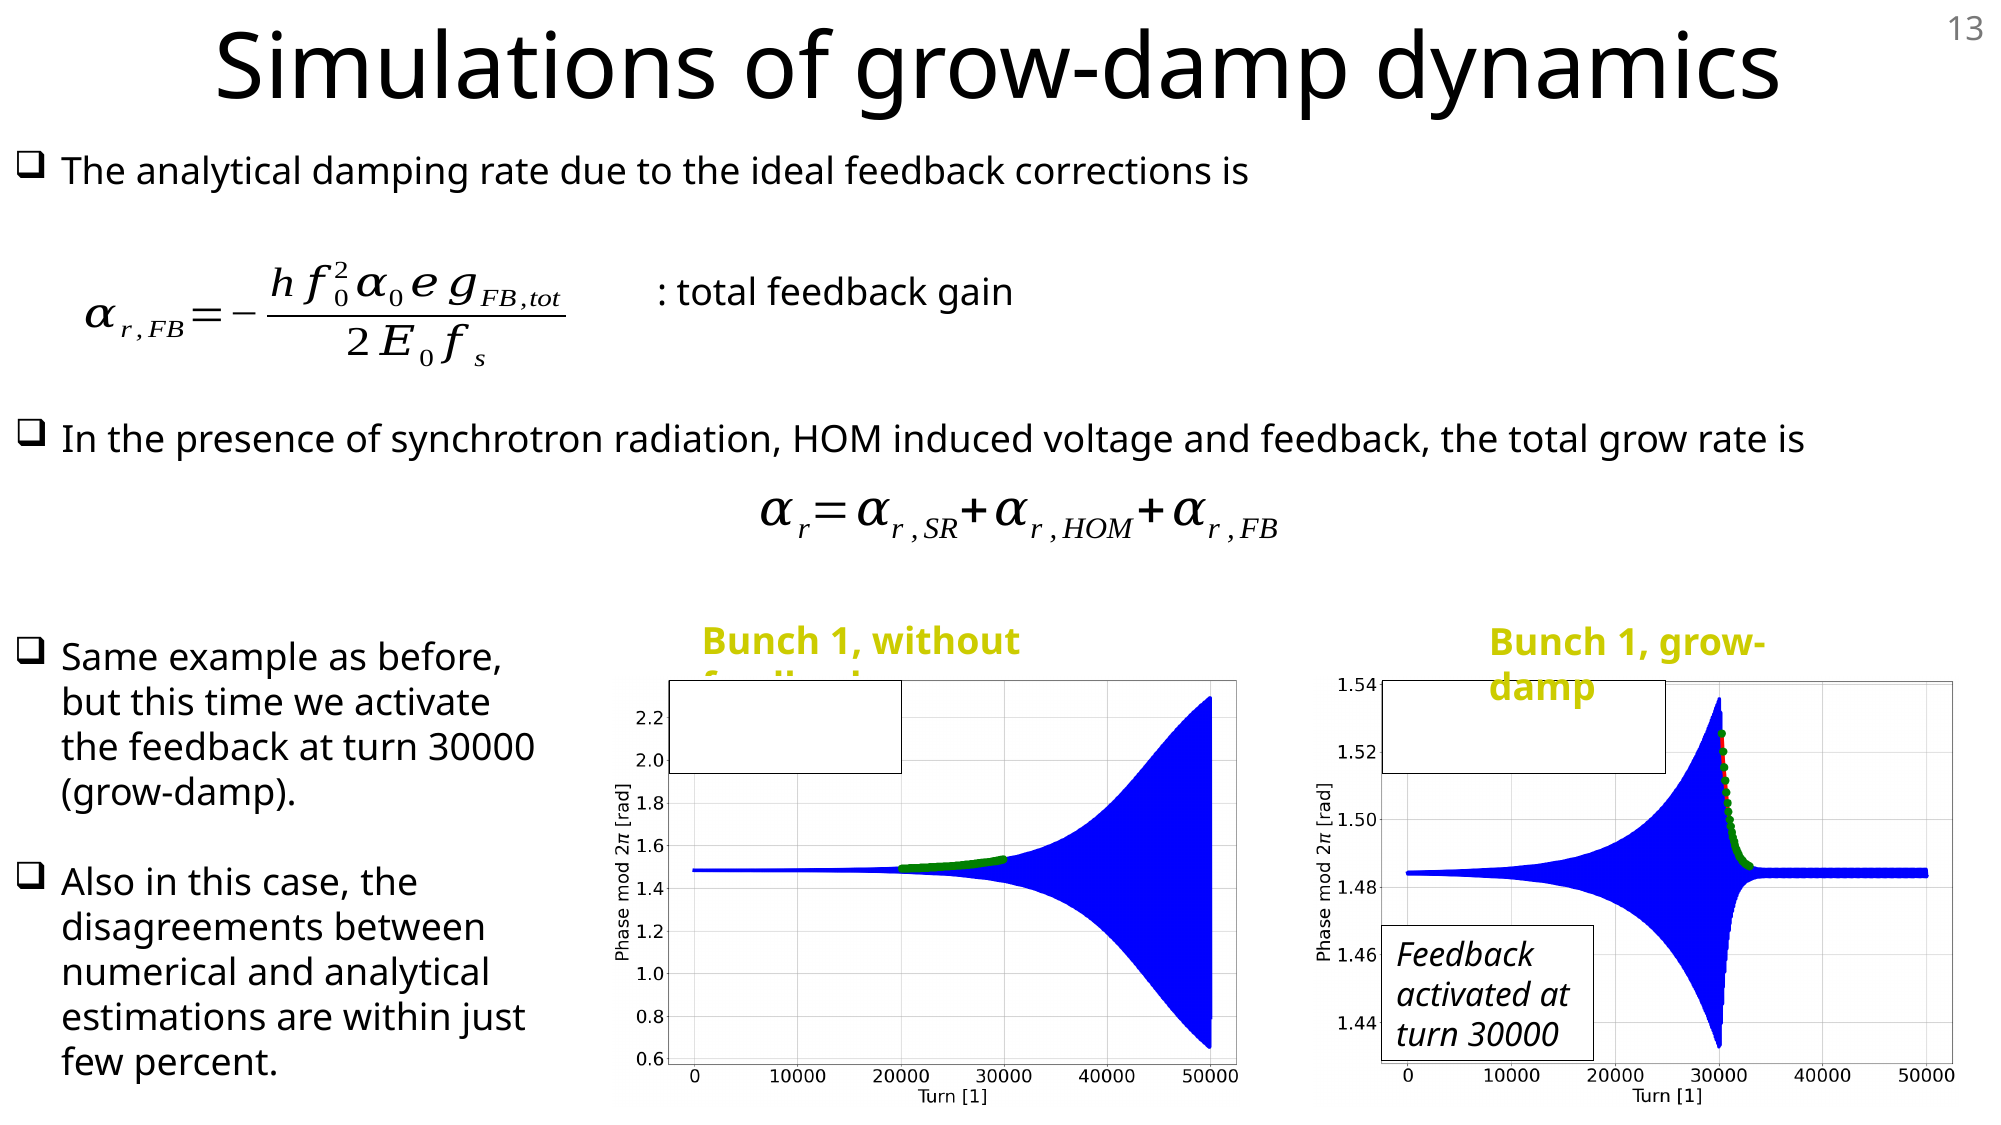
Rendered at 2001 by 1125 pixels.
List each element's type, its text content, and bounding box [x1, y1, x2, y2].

picture [1312, 676, 1959, 1108]
text_box In the presence of synchrotron radiation, HOM induced voltage and feedback, the total grow rate is [0, 407, 2000, 468]
text_box Simulations of grow-damp dynamics [0, 0, 2000, 125]
text_box Same example as before, but this time we activate the feedback at turn 30000 (grow-damp). Also in this case, the disagreements between numerical and analytical estimations are within just few percent. [0, 625, 569, 1091]
text_box Bunch 1, grow-damp [1473, 610, 1862, 676]
text_box The analytical damping rate due to the ideal feedback corrections is [0, 139, 2000, 200]
text_box [796, 225, 1706, 332]
picture [611, 676, 1240, 1108]
text_box Bunch 1, without feedback [686, 610, 1191, 676]
